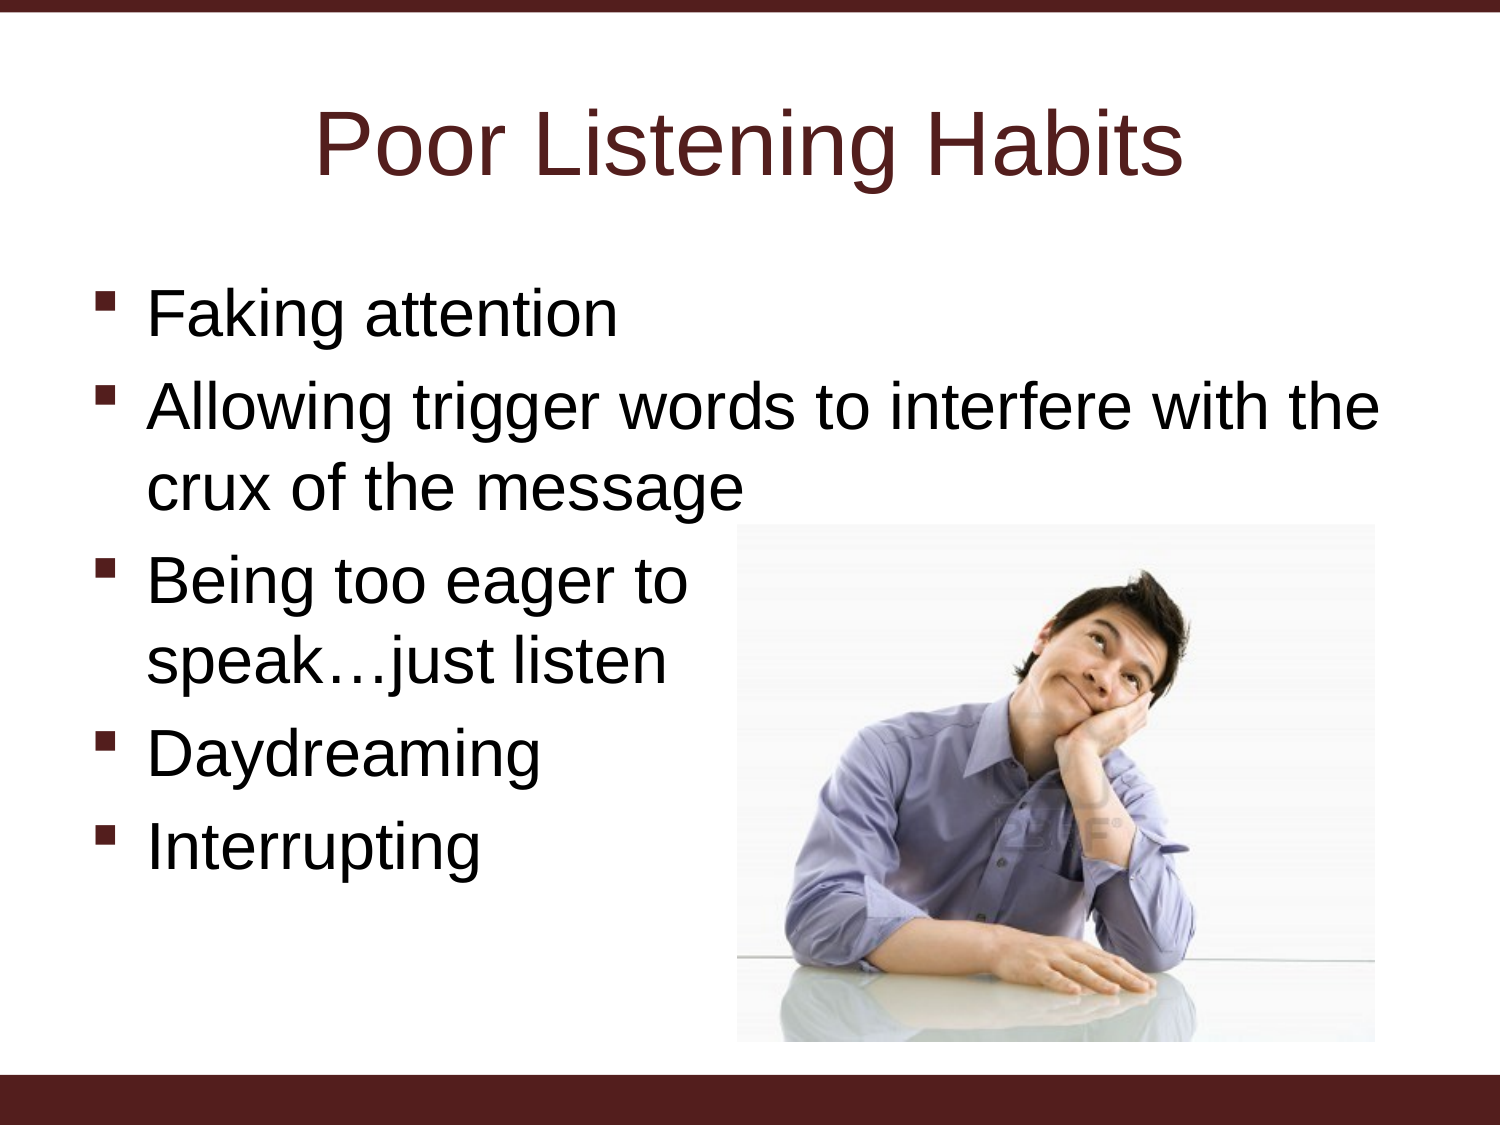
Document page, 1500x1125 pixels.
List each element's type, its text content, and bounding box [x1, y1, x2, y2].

title Poor Listening Habits [75, 45, 1425, 233]
list Faking attention Allowing trigger words to interfere with the crux of the message Being too eager to speak…just listen Daydreaming Interrupting [75, 262, 1425, 1005]
picture [737, 524, 1376, 1042]
